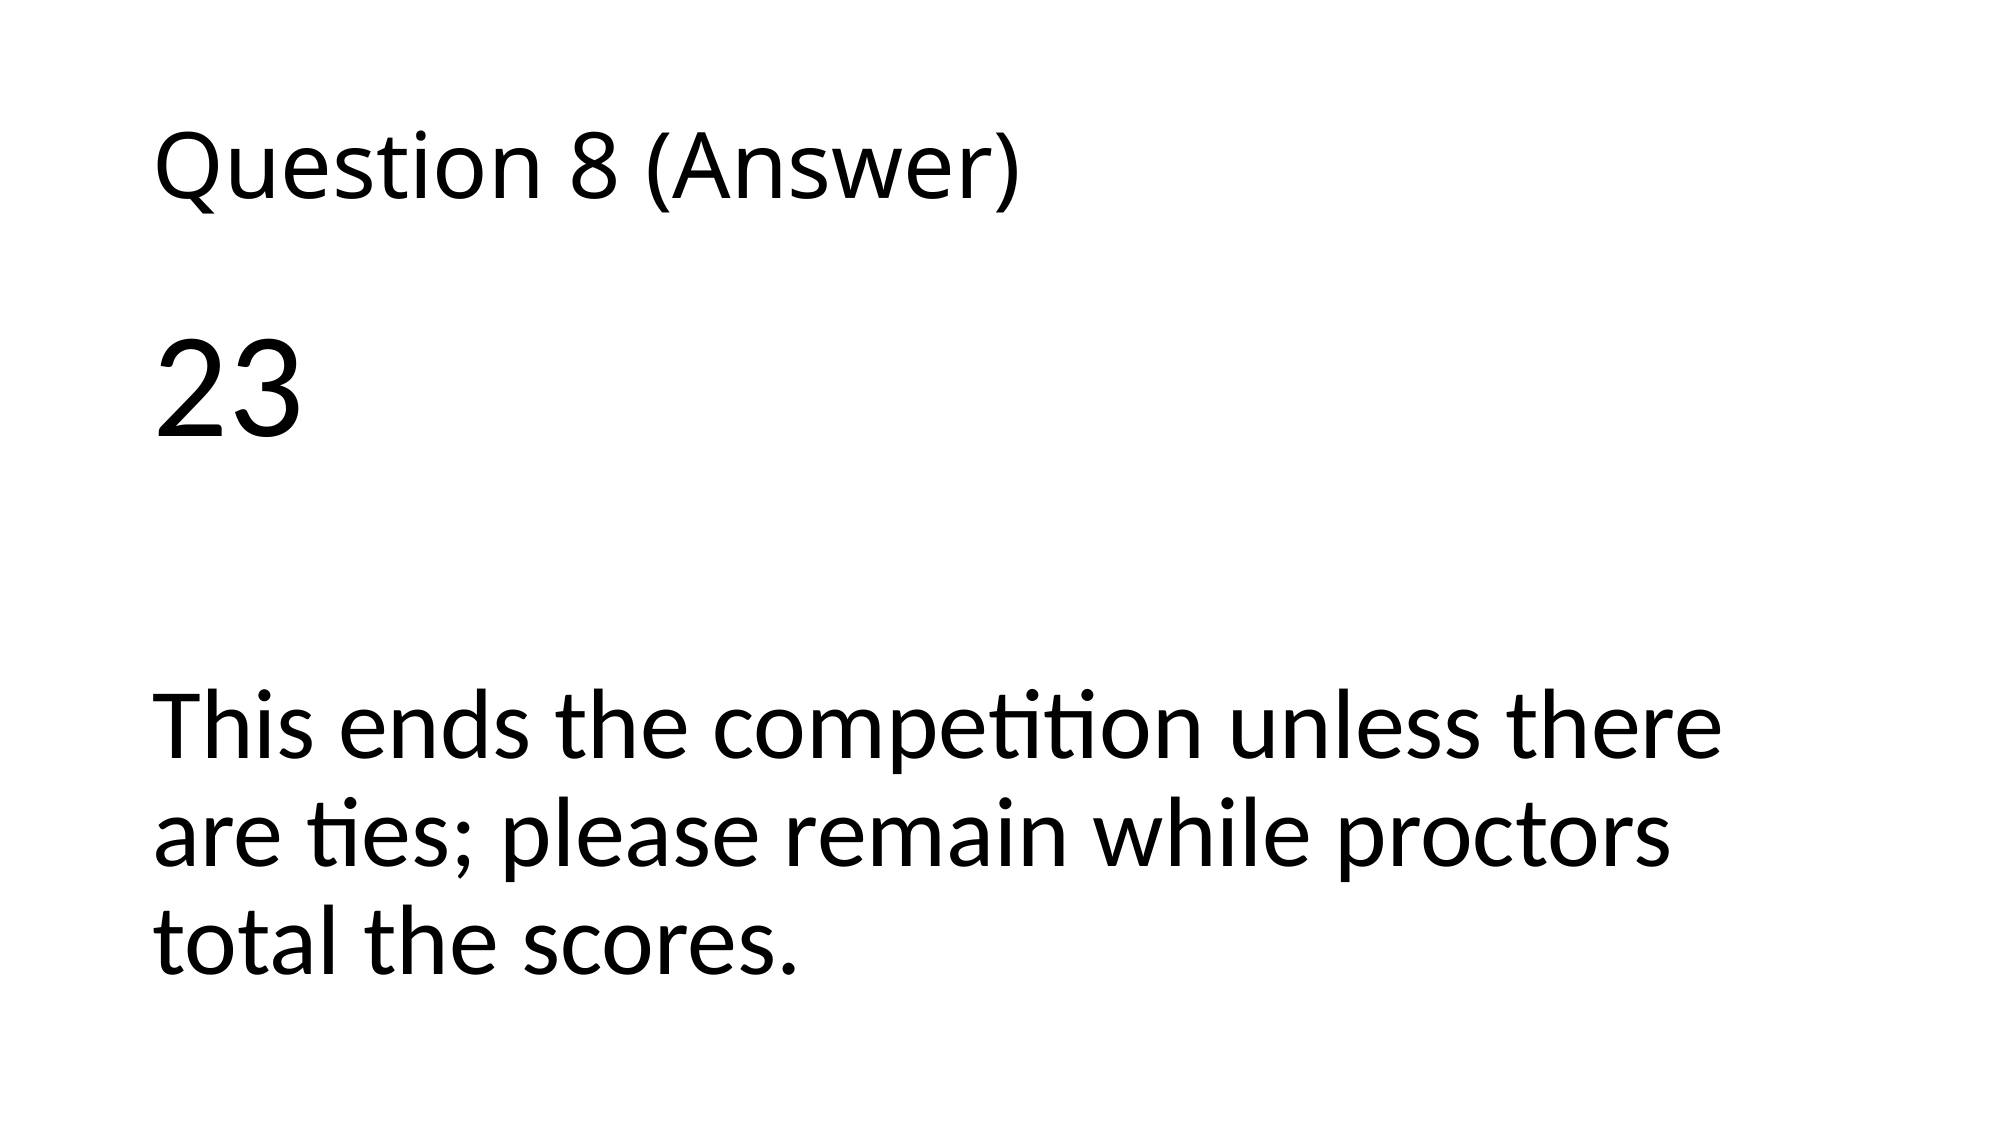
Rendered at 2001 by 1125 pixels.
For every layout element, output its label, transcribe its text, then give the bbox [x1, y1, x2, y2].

title Question 8 (Answer) [137, 59, 1863, 278]
list 23 This ends the competition unless there are ties; please remain while proctors total the scores. [137, 299, 1863, 1014]
